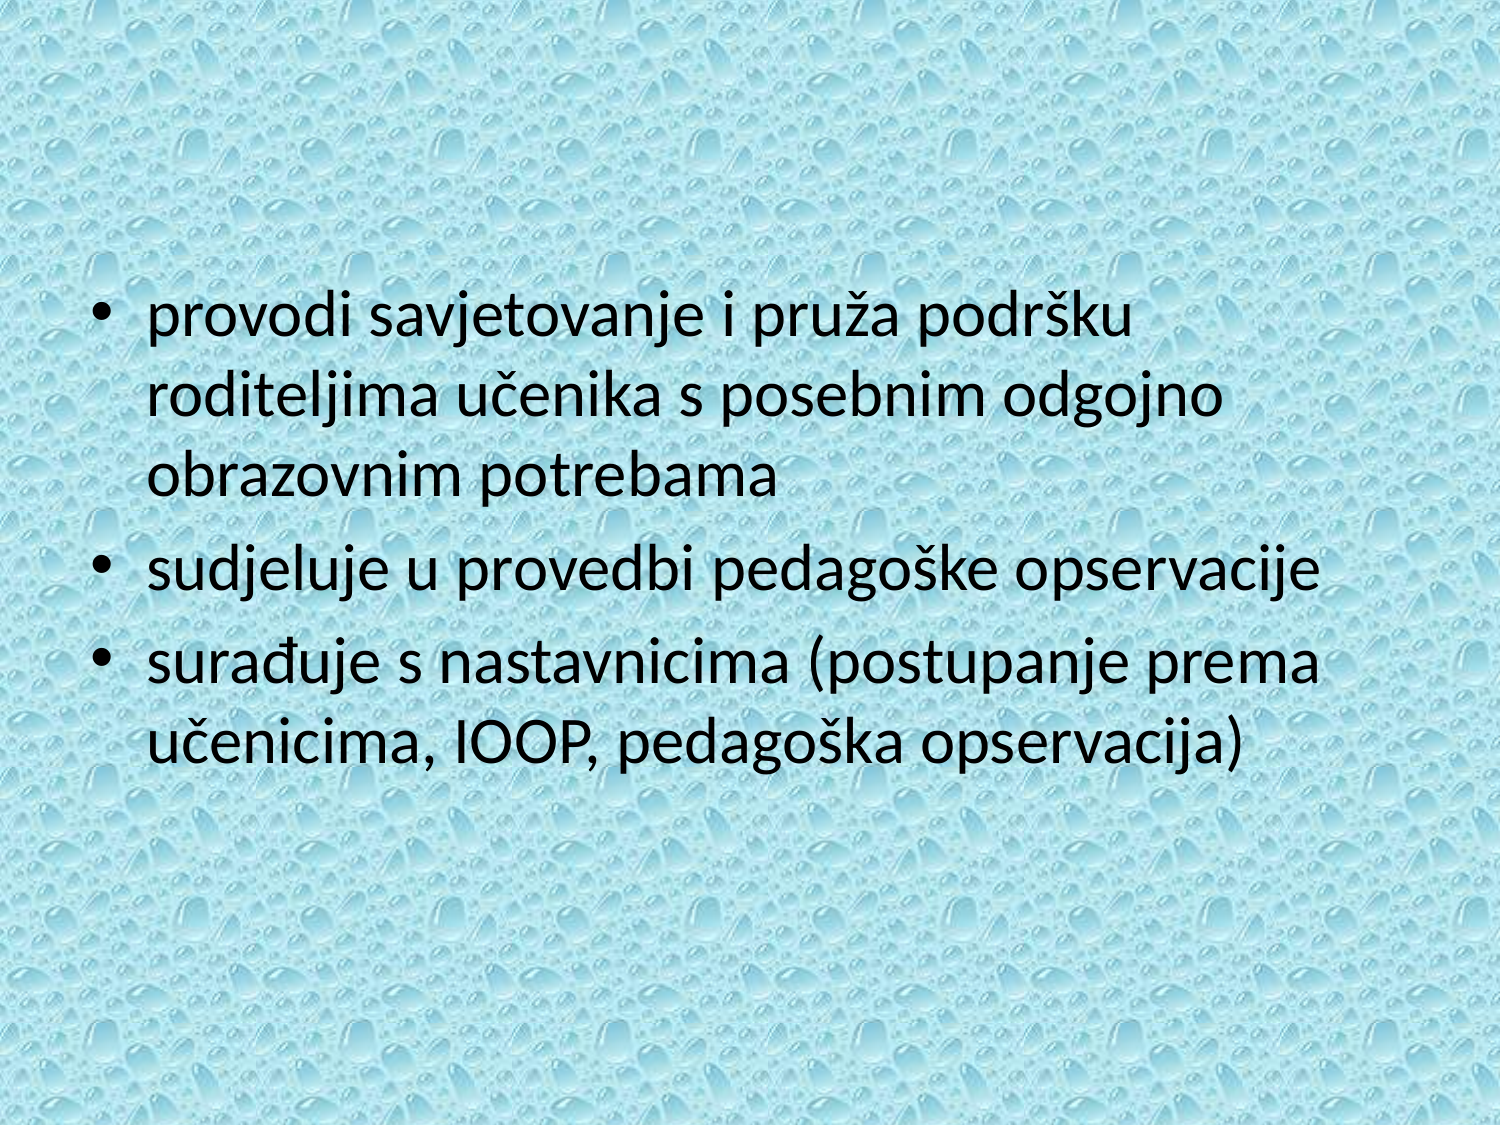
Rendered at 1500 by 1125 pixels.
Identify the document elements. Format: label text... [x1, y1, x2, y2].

list provodi savjetovanje i pruža podršku roditeljima učenika s posebnim odgojno obrazovnim potrebama sudjeluje u provedbi pedagoške opservacije surađuje s nastavnicima (postupanje prema učenicima, IOOP, pedagoška opservacija) [75, 262, 1425, 1005]
picture [0, 0, 1500, 1125]
